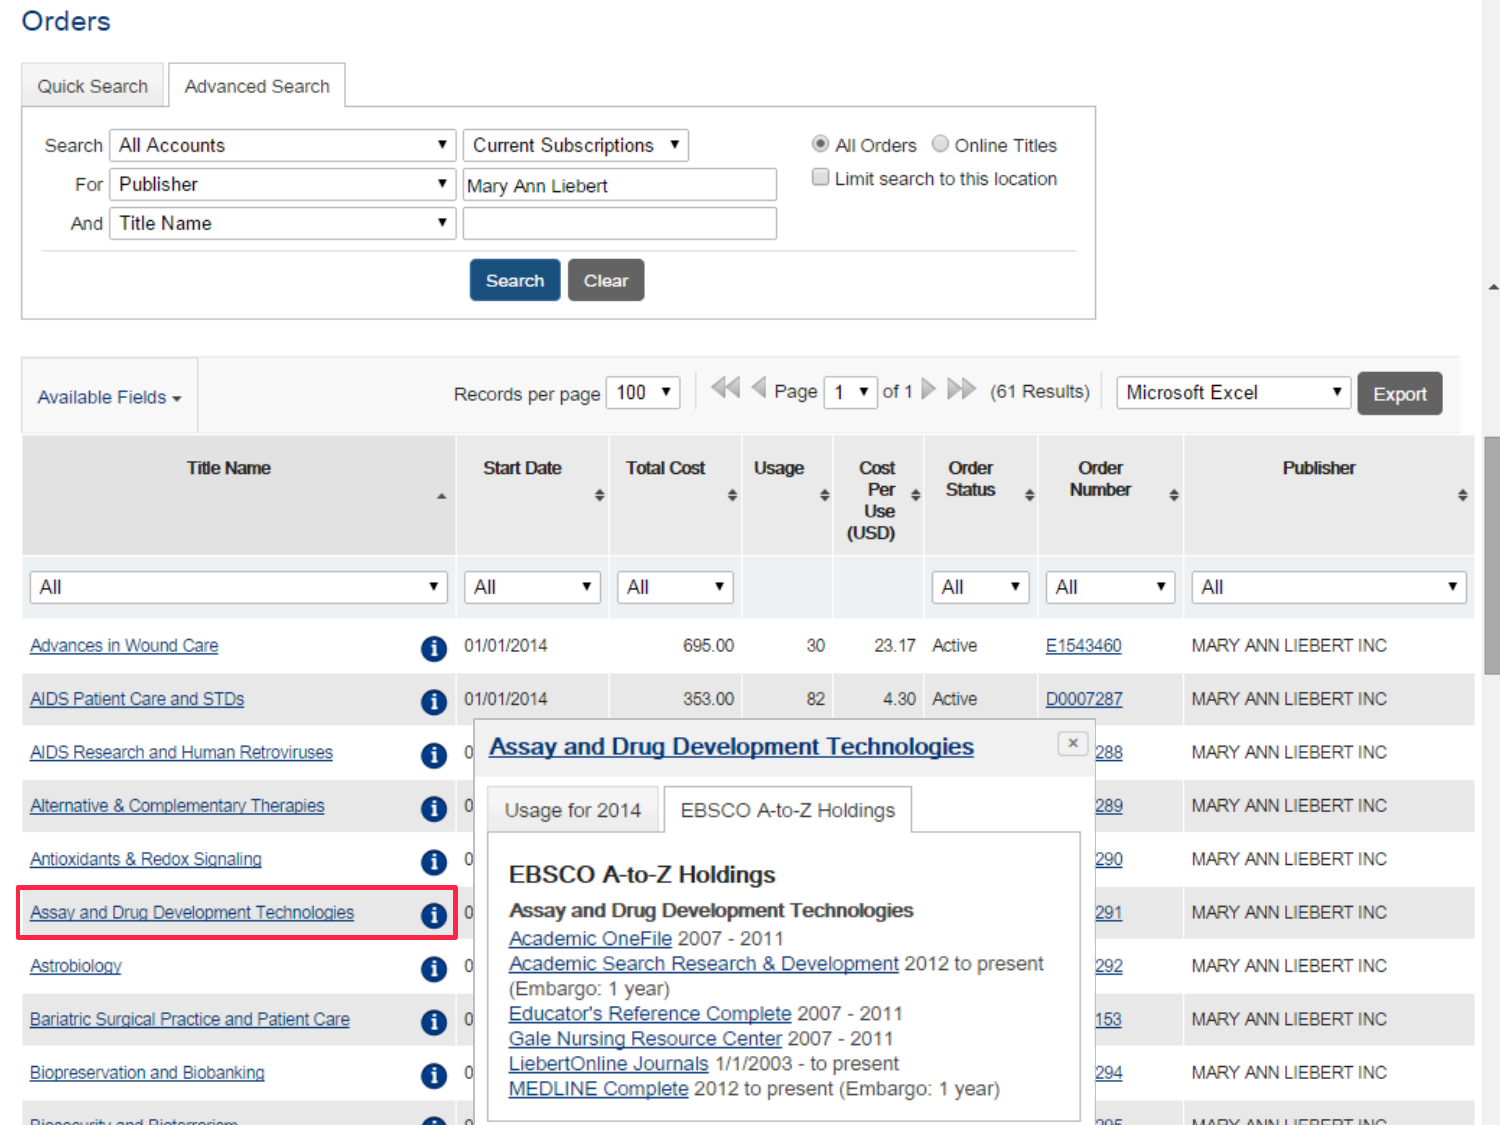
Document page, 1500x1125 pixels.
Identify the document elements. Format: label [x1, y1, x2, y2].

text_box [0, 0, 1500, 1125]
picture [474, 719, 1095, 1125]
